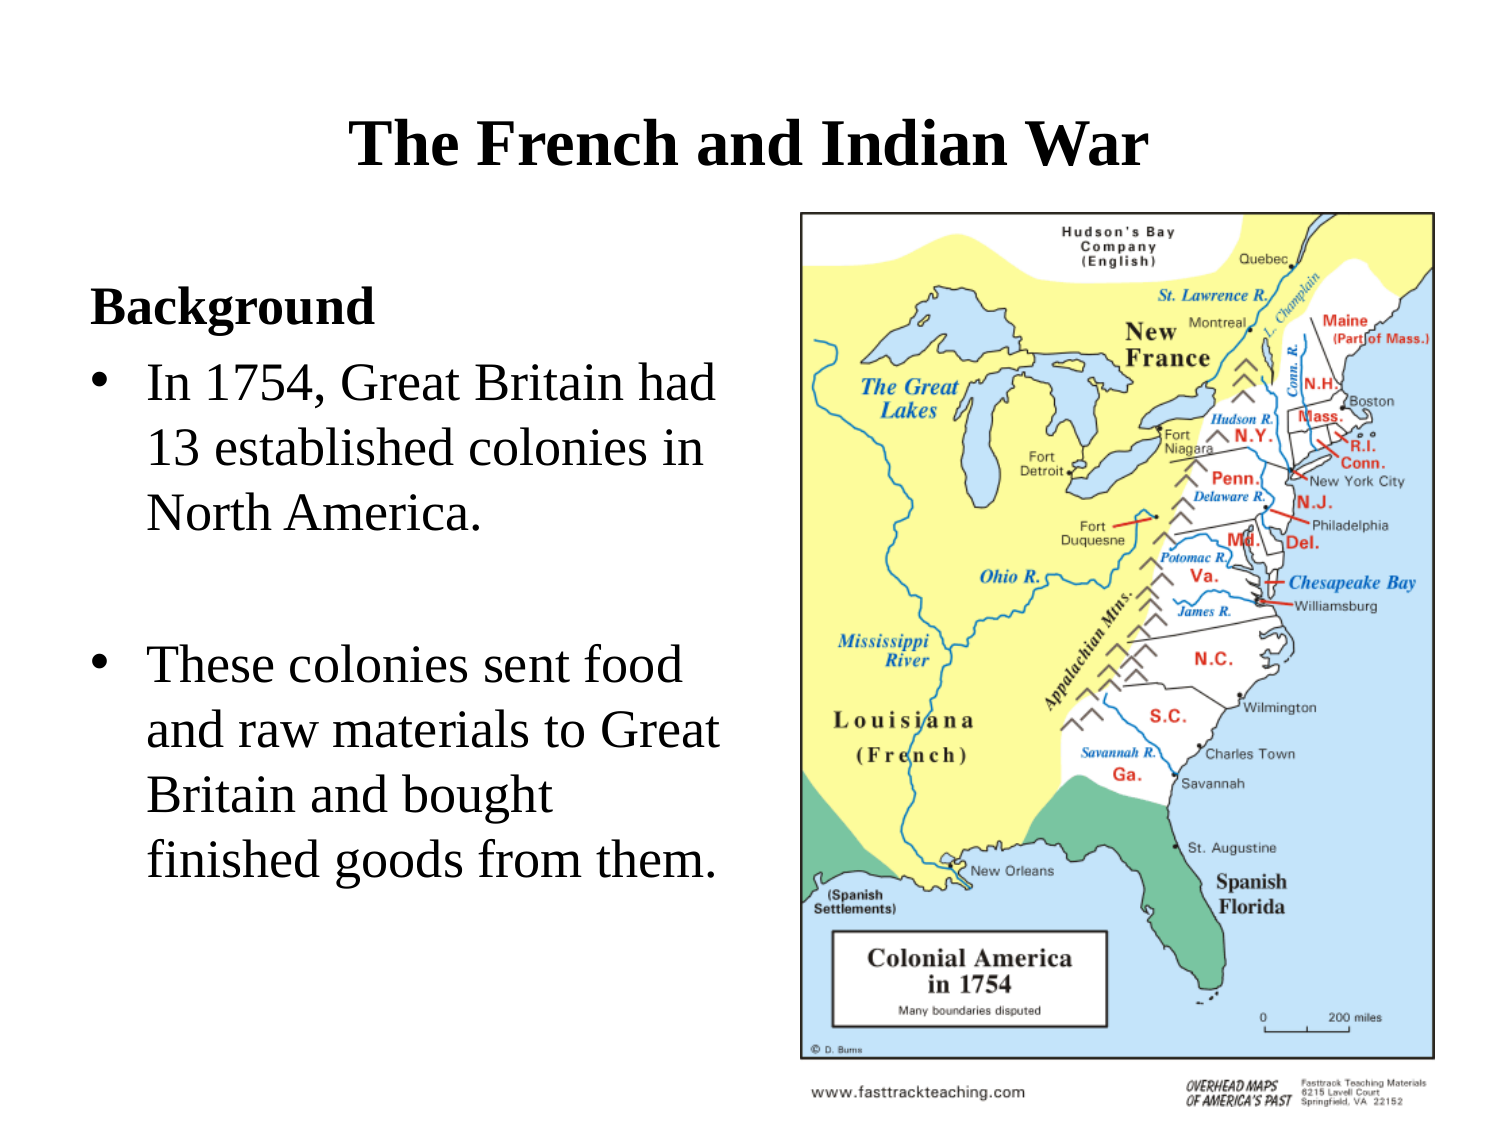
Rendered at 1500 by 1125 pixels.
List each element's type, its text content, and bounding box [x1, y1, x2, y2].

picture [799, 212, 1436, 1107]
list Background In 1754, Great Britain had 13 established colonies in North America. These colonies sent food and raw materials to Great Britain and bought finished goods from them. [75, 262, 738, 1005]
title The French and Indian War [75, 45, 1425, 233]
